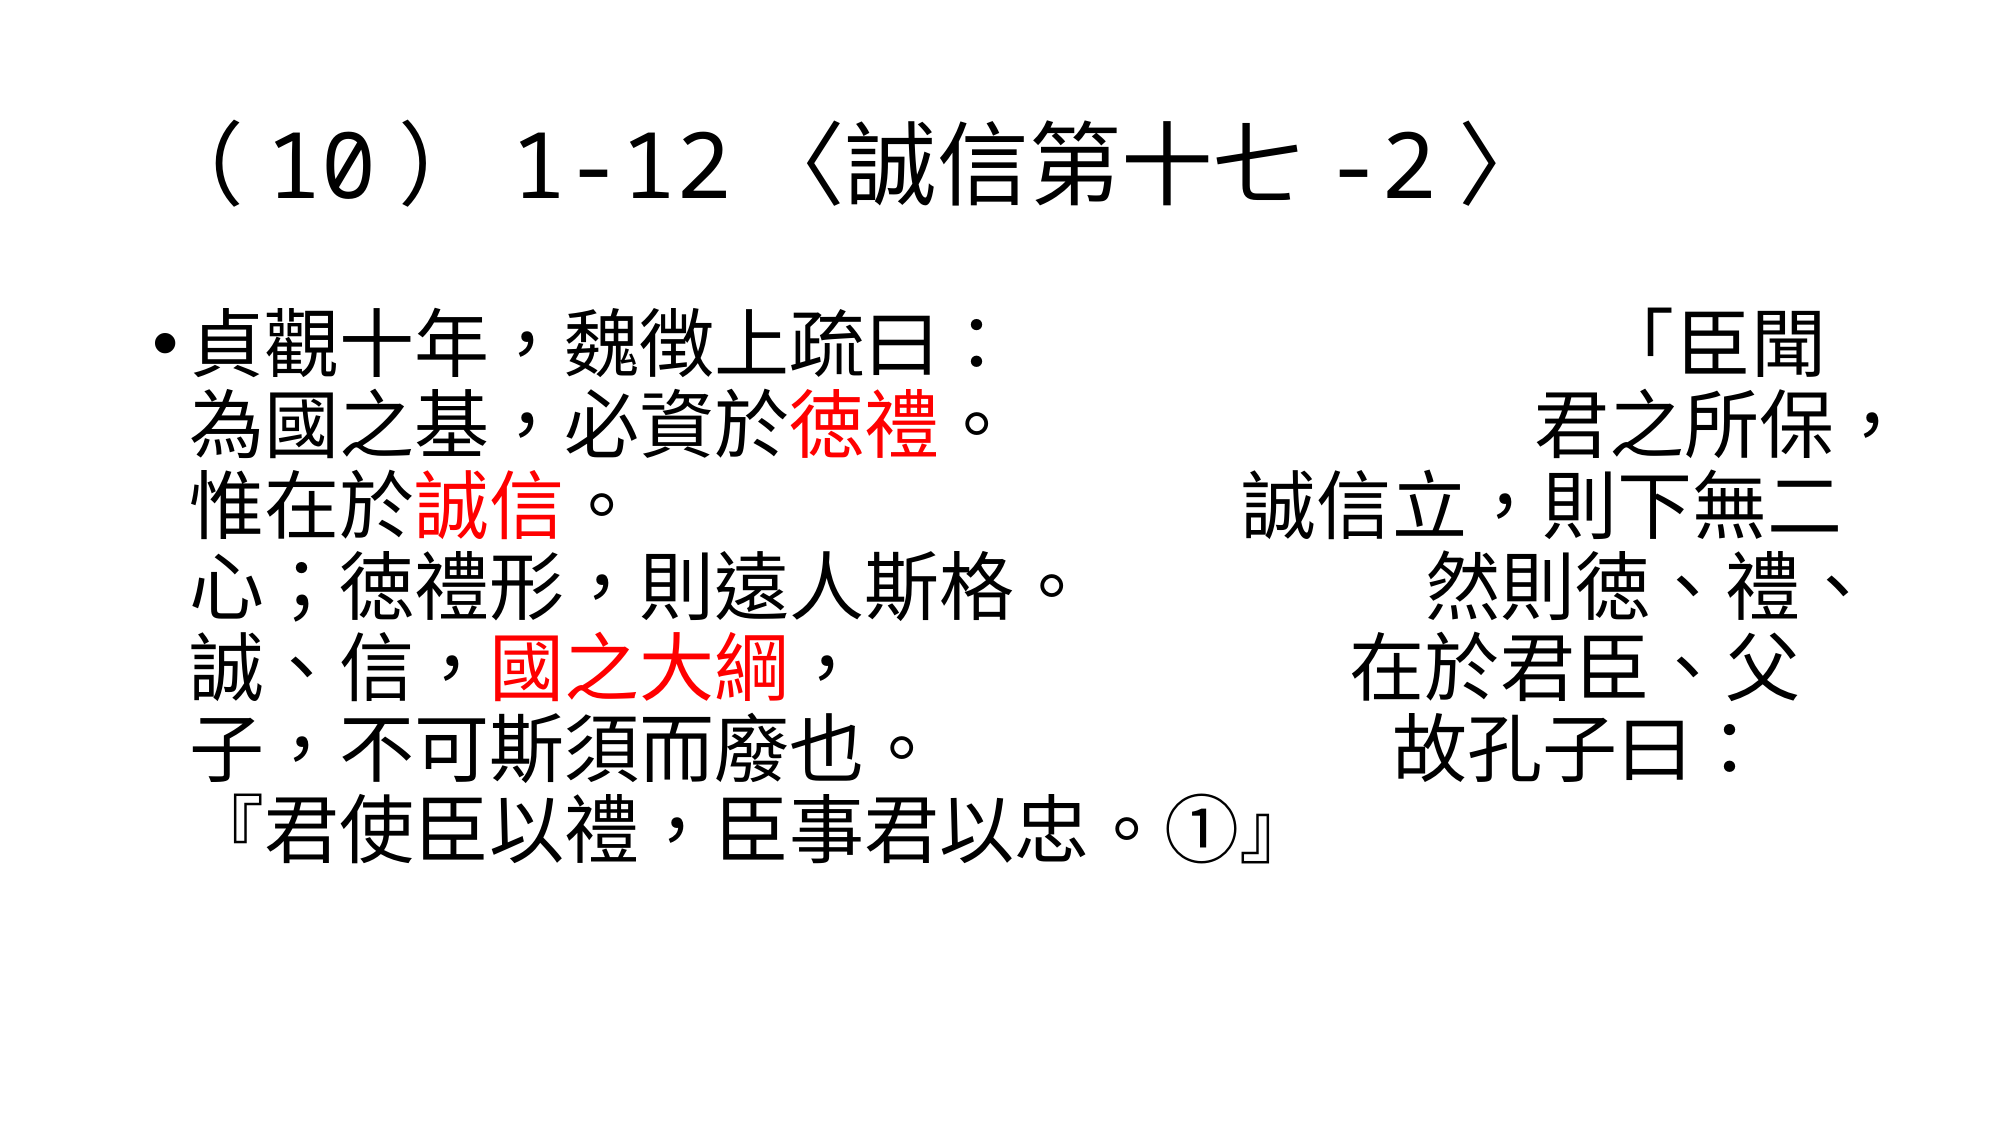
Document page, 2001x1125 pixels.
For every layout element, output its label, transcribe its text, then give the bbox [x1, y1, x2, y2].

list 貞觀十年，魏徴上疏曰： 「臣聞為國之基，必資於徳禮。 君之所保，惟在於誠信。 誠信立，則下無二心；徳禮形，則遠人斯格。 然則徳、禮、誠、信，國之大綱， 在於君臣、父子，不可斯須而廢也。 故孔子曰：『君使臣以禮，臣事君以忠。①』 [137, 299, 1863, 1014]
title （10）1-12〈誠信第十七-2〉 [137, 59, 1863, 278]
